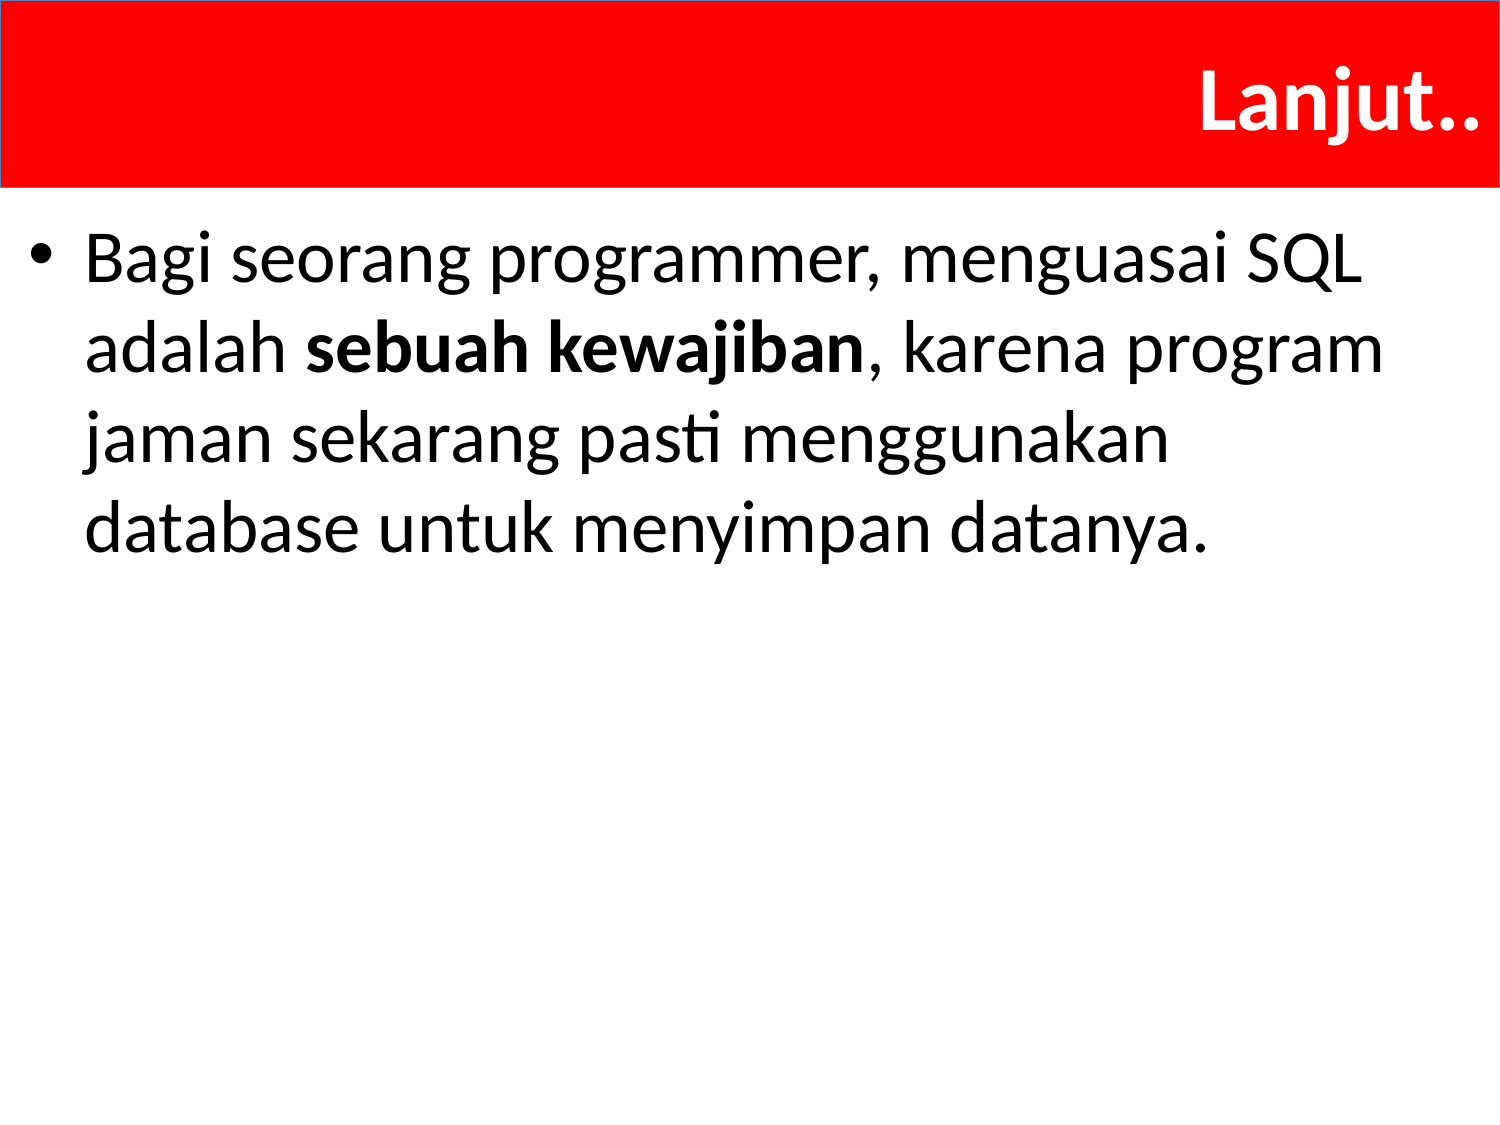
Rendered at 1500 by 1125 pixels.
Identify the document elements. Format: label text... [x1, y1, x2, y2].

title Lanjut.. [0, 0, 1500, 188]
text_box Bagi seorang programmer, menguasai SQL adalah sebuah kewajiban, karena program jaman sekarang pasti menggunakan database untuk menyimpan datanya. [13, 199, 1463, 575]
